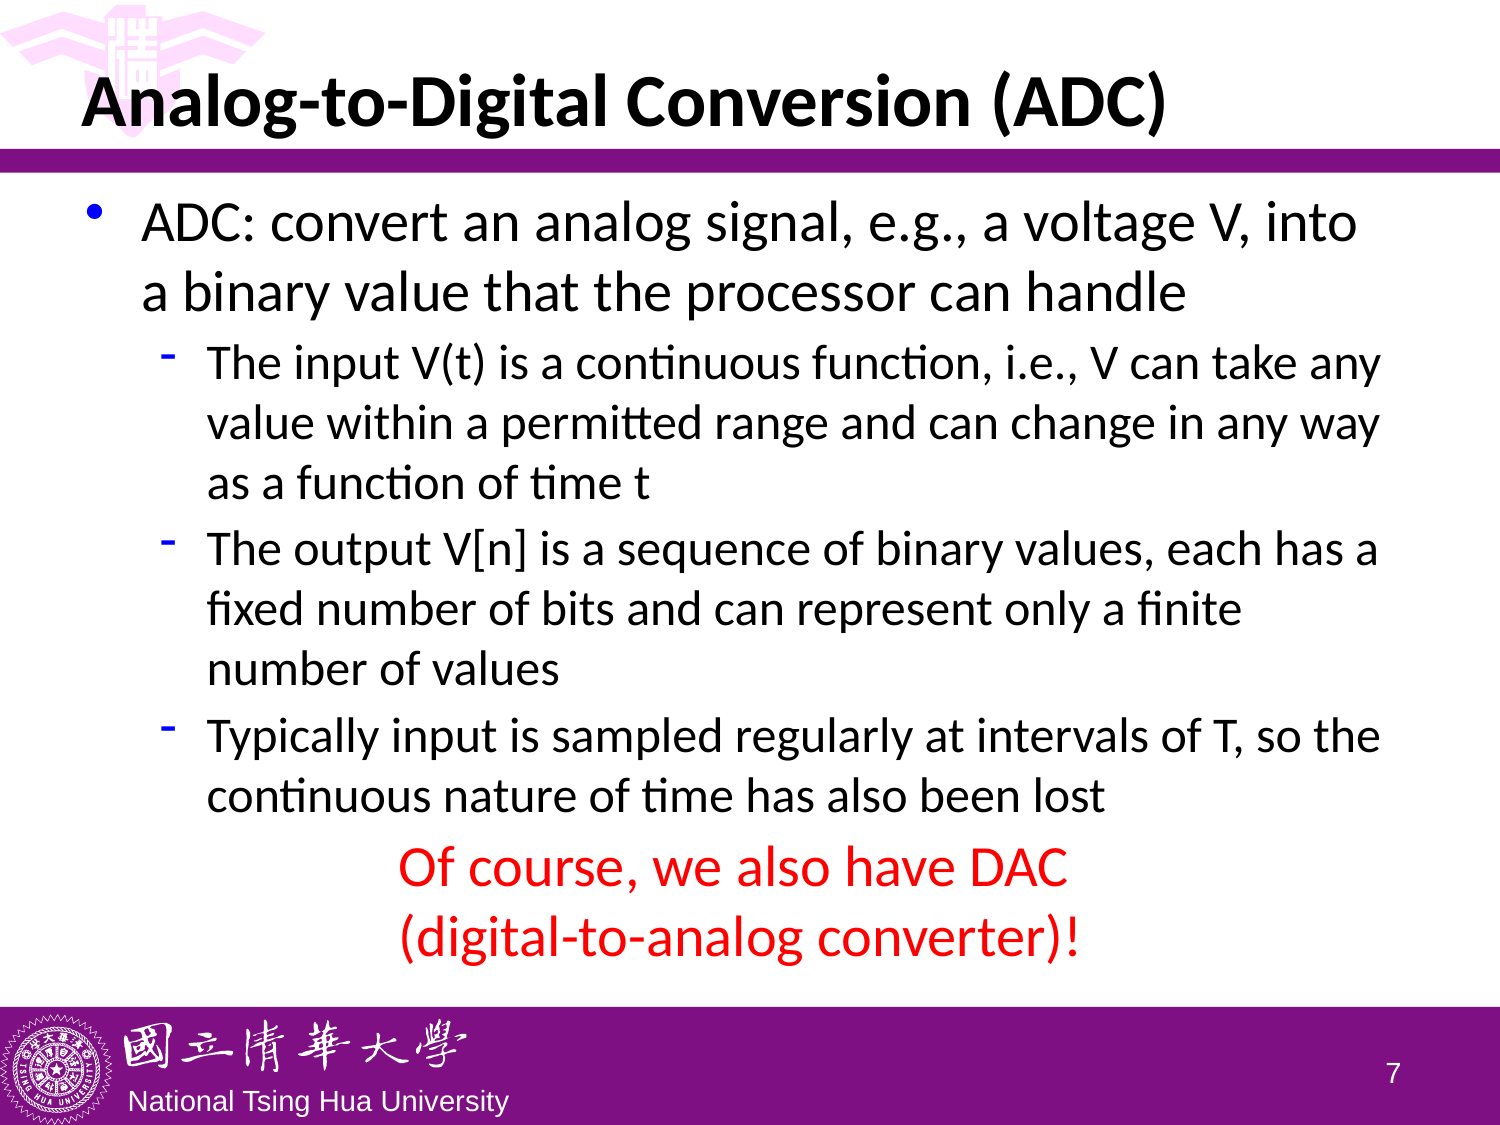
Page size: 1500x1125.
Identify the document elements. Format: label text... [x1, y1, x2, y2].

title Analog-to-Digital Conversion (ADC) [66, 37, 1413, 149]
slide_number 6 [1104, 1021, 1417, 1097]
list ADC: convert an analog signal, e.g., a voltage V, into a binary value that the processor can handle The input V(t) is a continuous function, i.e., V can take any value within a permitted range and can change in any way as a function of time t The output V[n] is a sequence of binary values, each has a fixed number of bits and can represent only a finite number of values Typically input is sampled regularly at intervals of T, so the continuous nature of time has also been lost Of course, we also have DAC (digital-to-analog converter)! [69, 175, 1412, 1000]
